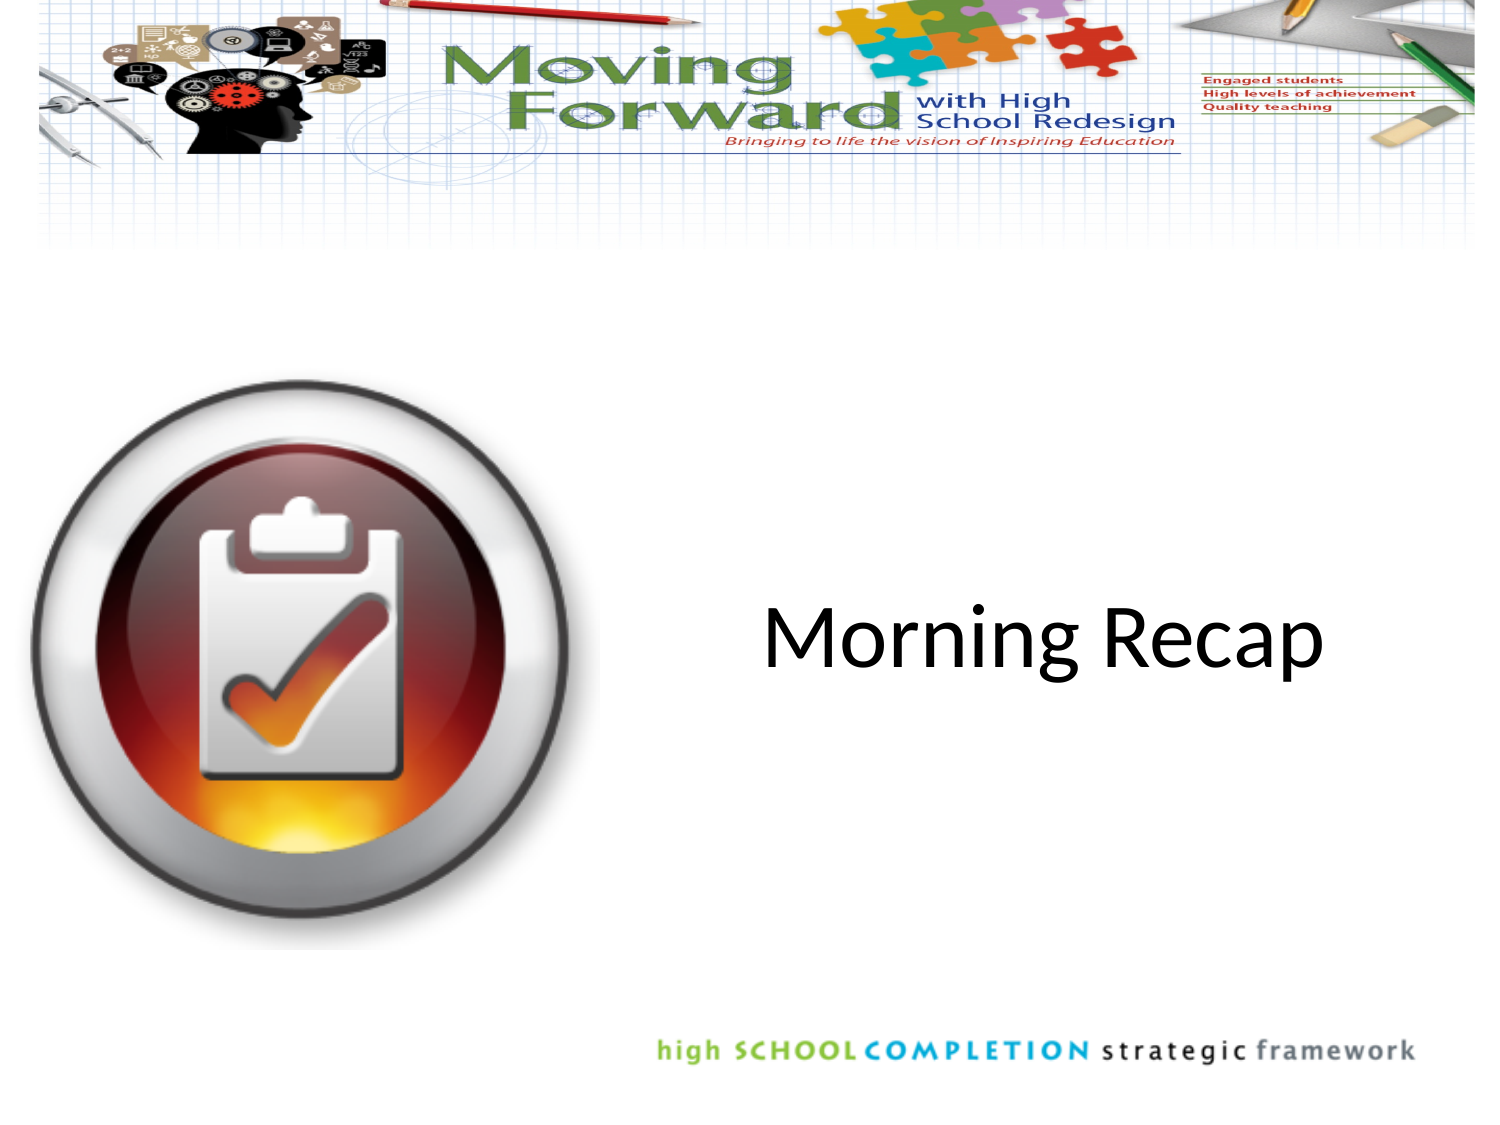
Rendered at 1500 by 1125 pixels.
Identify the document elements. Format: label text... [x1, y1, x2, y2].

picture [37, 0, 1476, 251]
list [0, 349, 601, 951]
title Morning Recap [662, 537, 1425, 725]
picture [637, 1035, 1426, 1068]
